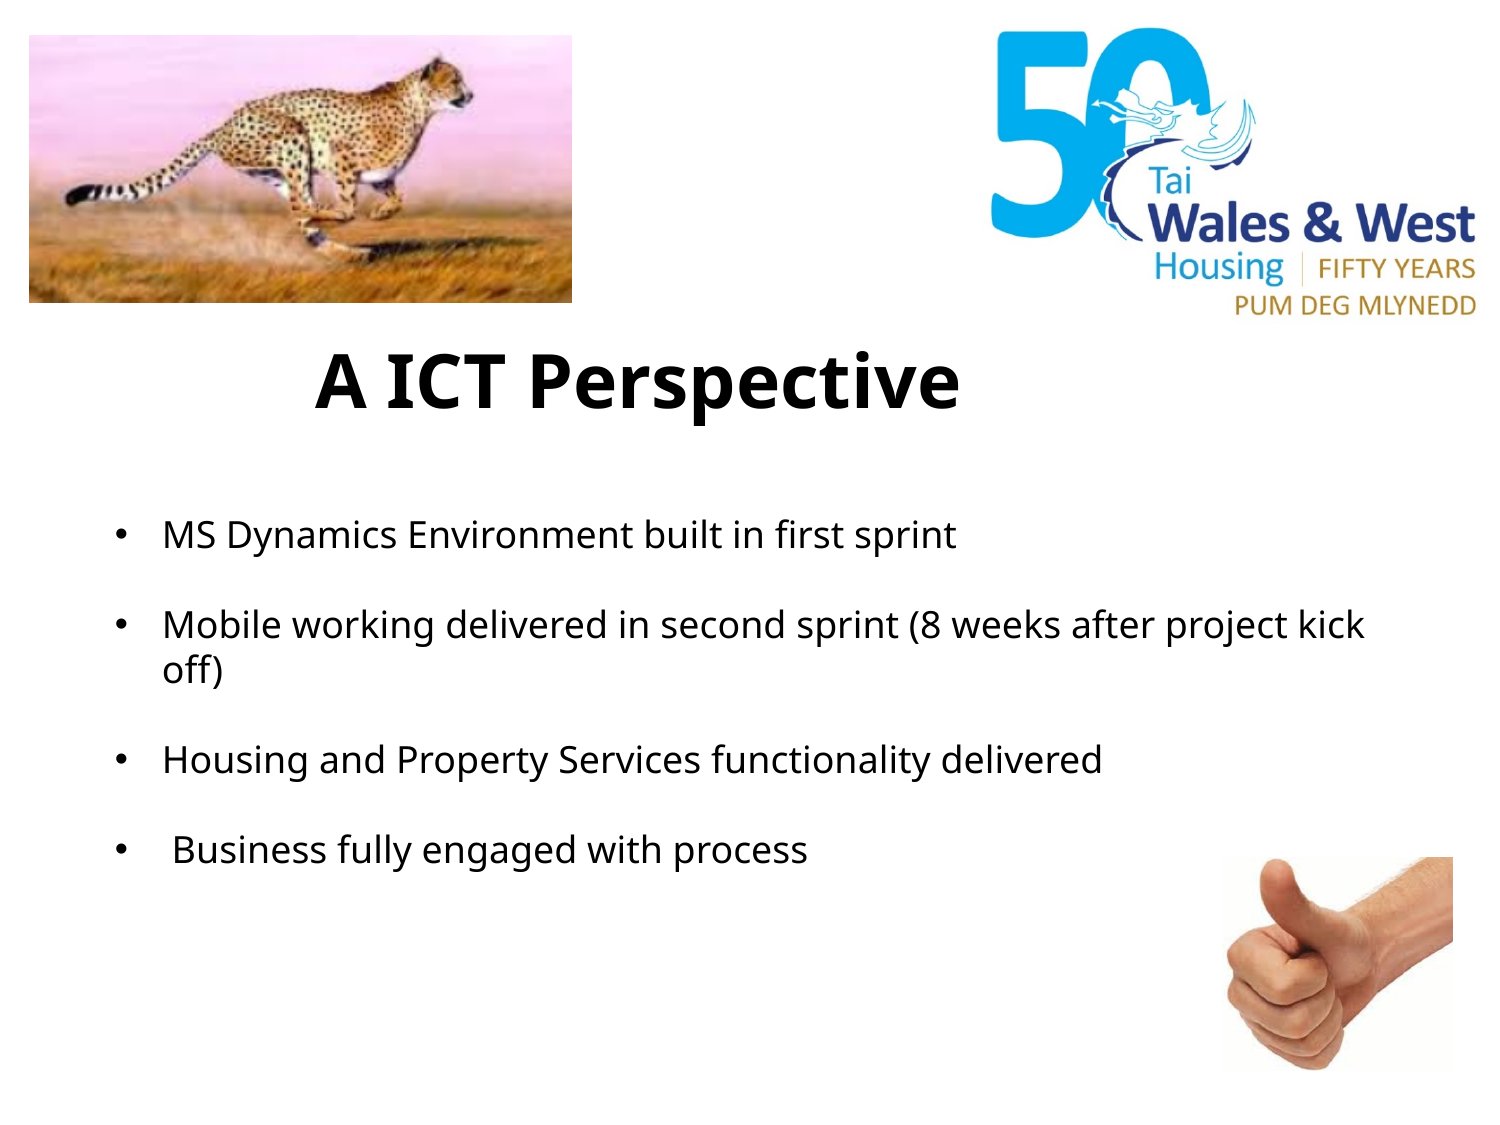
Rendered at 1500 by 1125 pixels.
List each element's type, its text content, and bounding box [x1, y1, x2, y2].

text_box MS Dynamics Environment built in first sprint Mobile working delivered in second sprint (8 weeks after project kick off) Housing and Property Services functionality delivered Business fully engaged with process [100, 503, 1424, 879]
picture [1222, 857, 1454, 1071]
text_box A ICT Perspective [300, 326, 1151, 431]
picture [971, 5, 1497, 343]
picture [29, 35, 572, 303]
